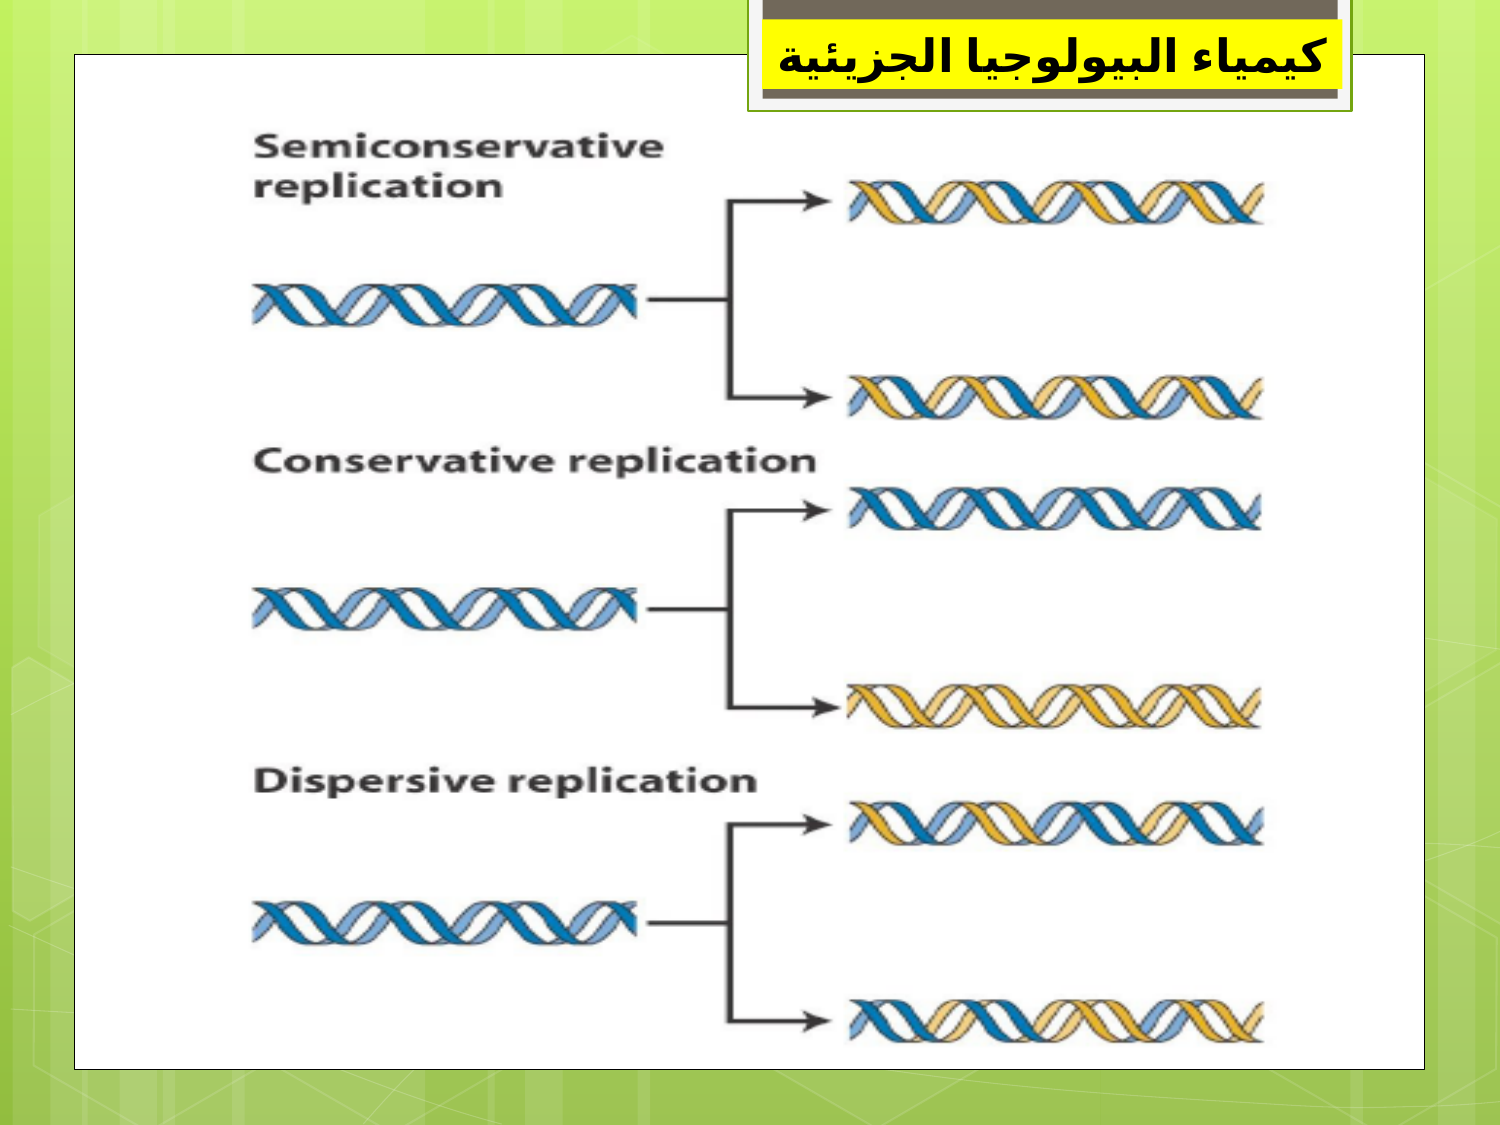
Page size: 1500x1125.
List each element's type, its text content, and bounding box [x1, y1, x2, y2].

picture [218, 113, 1294, 1059]
text_box كيمياء البيولوجيا الجزيئية [762, 19, 1343, 89]
